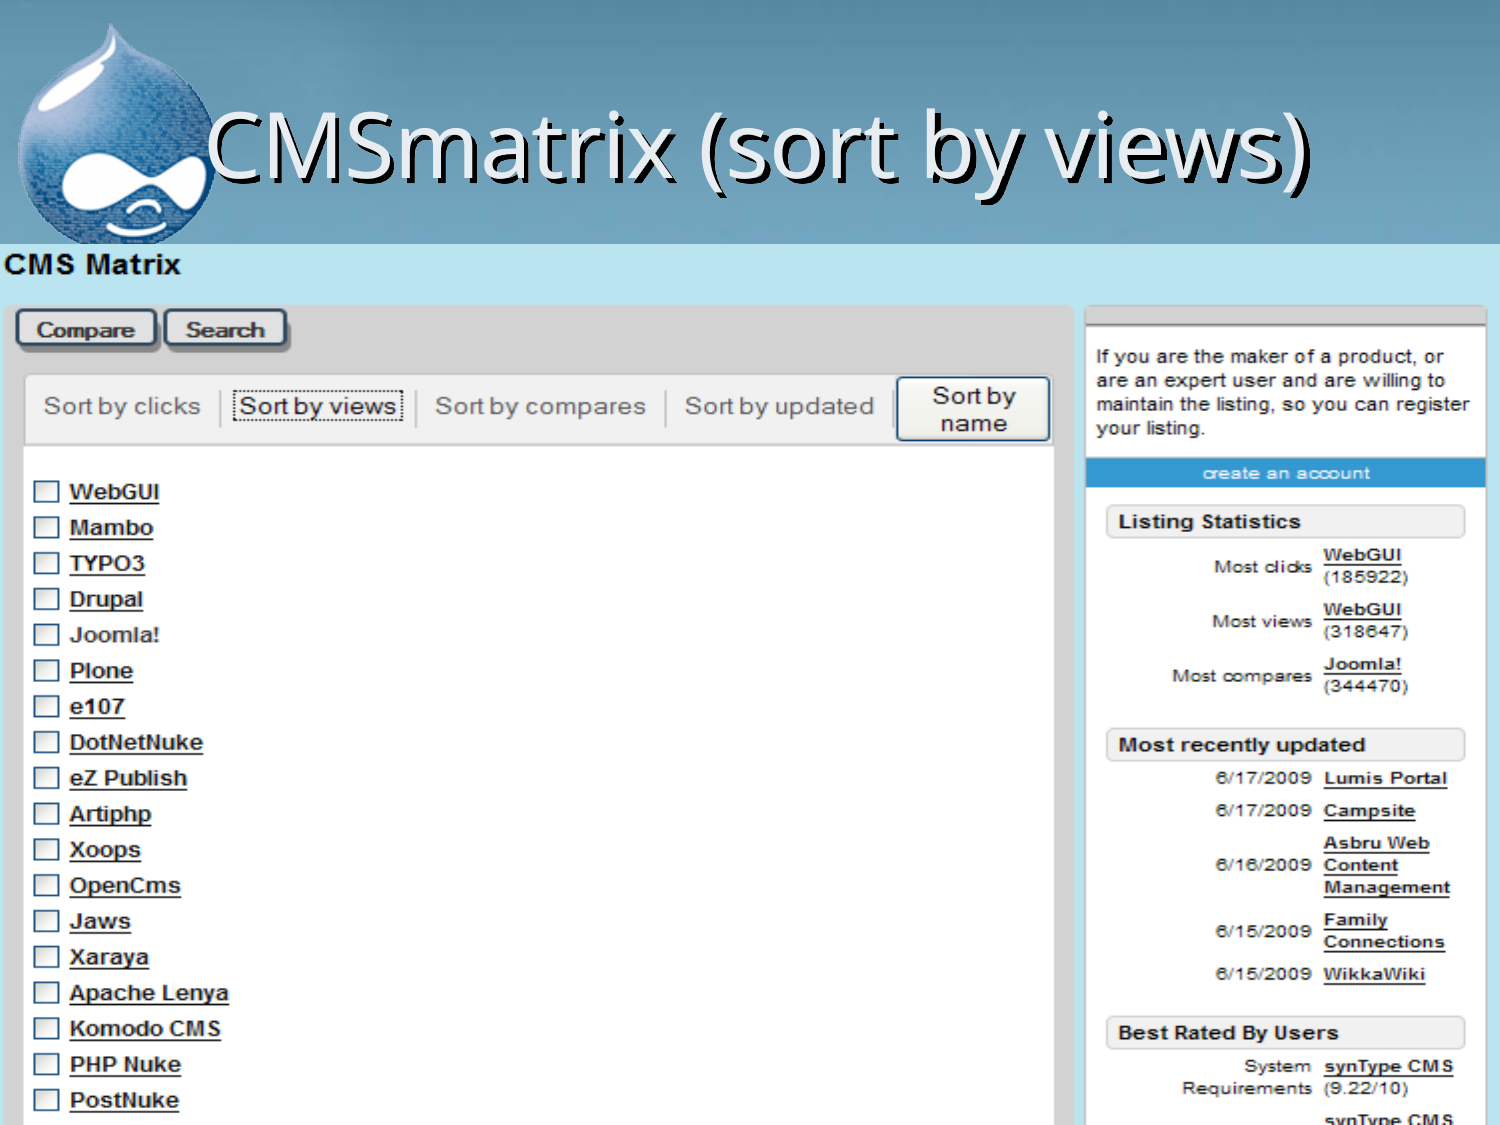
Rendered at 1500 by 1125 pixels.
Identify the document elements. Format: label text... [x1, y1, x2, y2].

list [0, 244, 1500, 1125]
title CMSmatrix (sort by views) [124, 54, 1388, 230]
picture [0, 0, 1500, 244]
